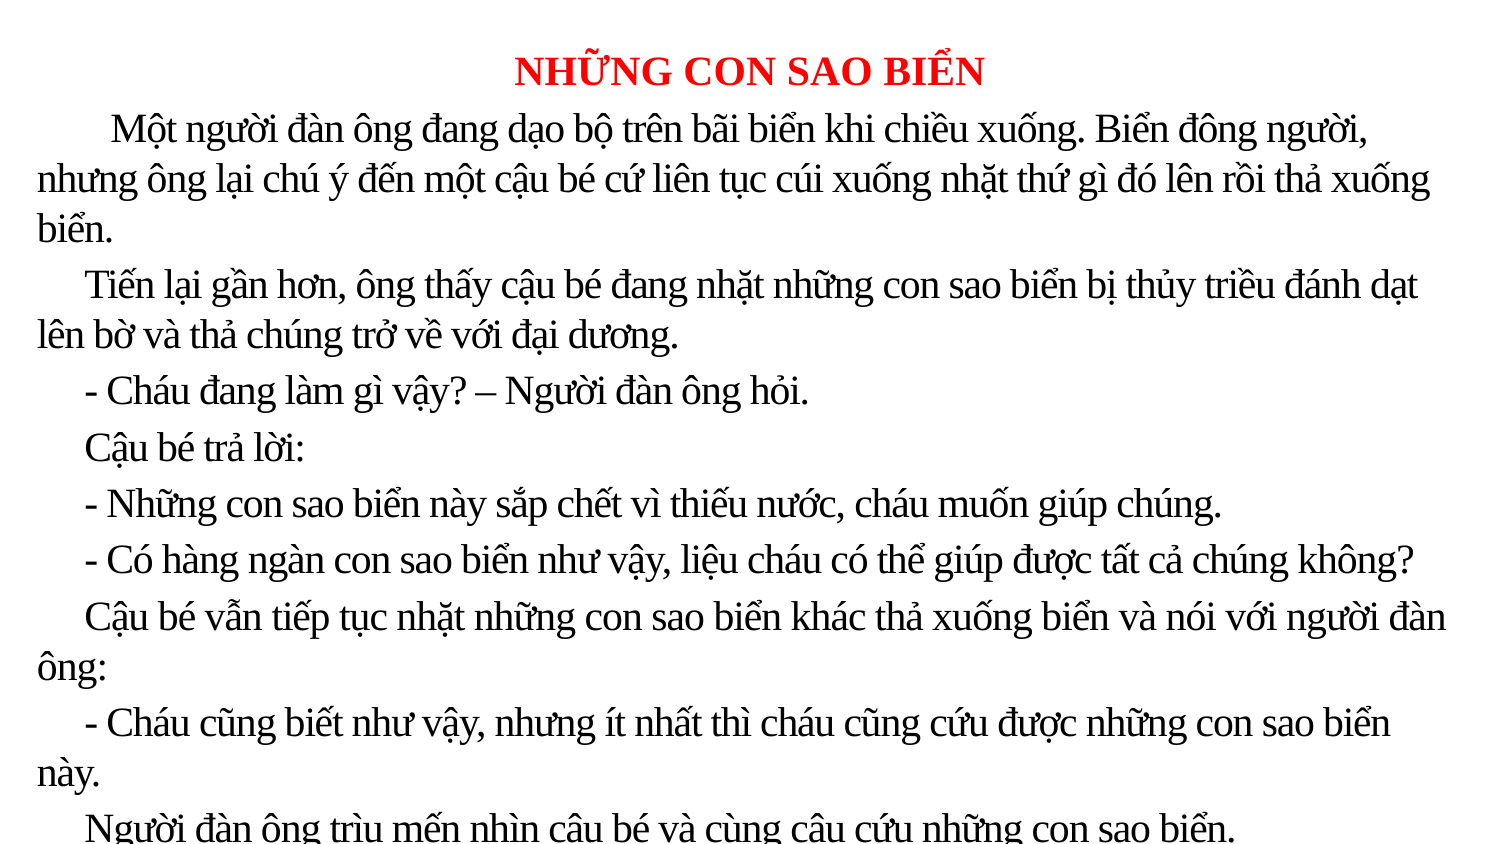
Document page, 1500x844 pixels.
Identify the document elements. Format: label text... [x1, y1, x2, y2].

text_box NHỮNG CON SAO BIỂN Một người đàn ông đang dạo bộ trên bãi biển khi chiều xuống. Biển đông người, nhưng ông lại chú ý đến một cậu bé cứ liên tục cúi xuống nhặt thứ gì đó lên rồi thả xuống biển. Tiến lại gần hơn, ông thấy cậu bé đang nhặt những con sao biển bị thủy triều đánh dạt lên bờ và thả chúng trở về với đại dương. - Cháu đang làm gì vậy? – Người đàn ông hỏi. Cậu bé trả lời: - Những con sao biển này sắp chết vì thiếu nước, cháu muốn giúp chúng. - Có hàng ngàn con sao biển như vậy, liệu cháu có thể giúp được tất cả chúng không? Cậu bé vẫn tiếp tục nhặt những con sao biển khác thả xuống biển và nói với người đàn ông: - Cháu cũng biết như vậy, nhưng ít nhất thì cháu cũng cứu được những con sao biển này. Người đàn ông trìu mến nhìn cậu bé và cùng cậu cứu những con sao biển. Theo Hạt giống tâm hồn – Phép màu có giá bao nhiêu? [22, 36, 1478, 844]
